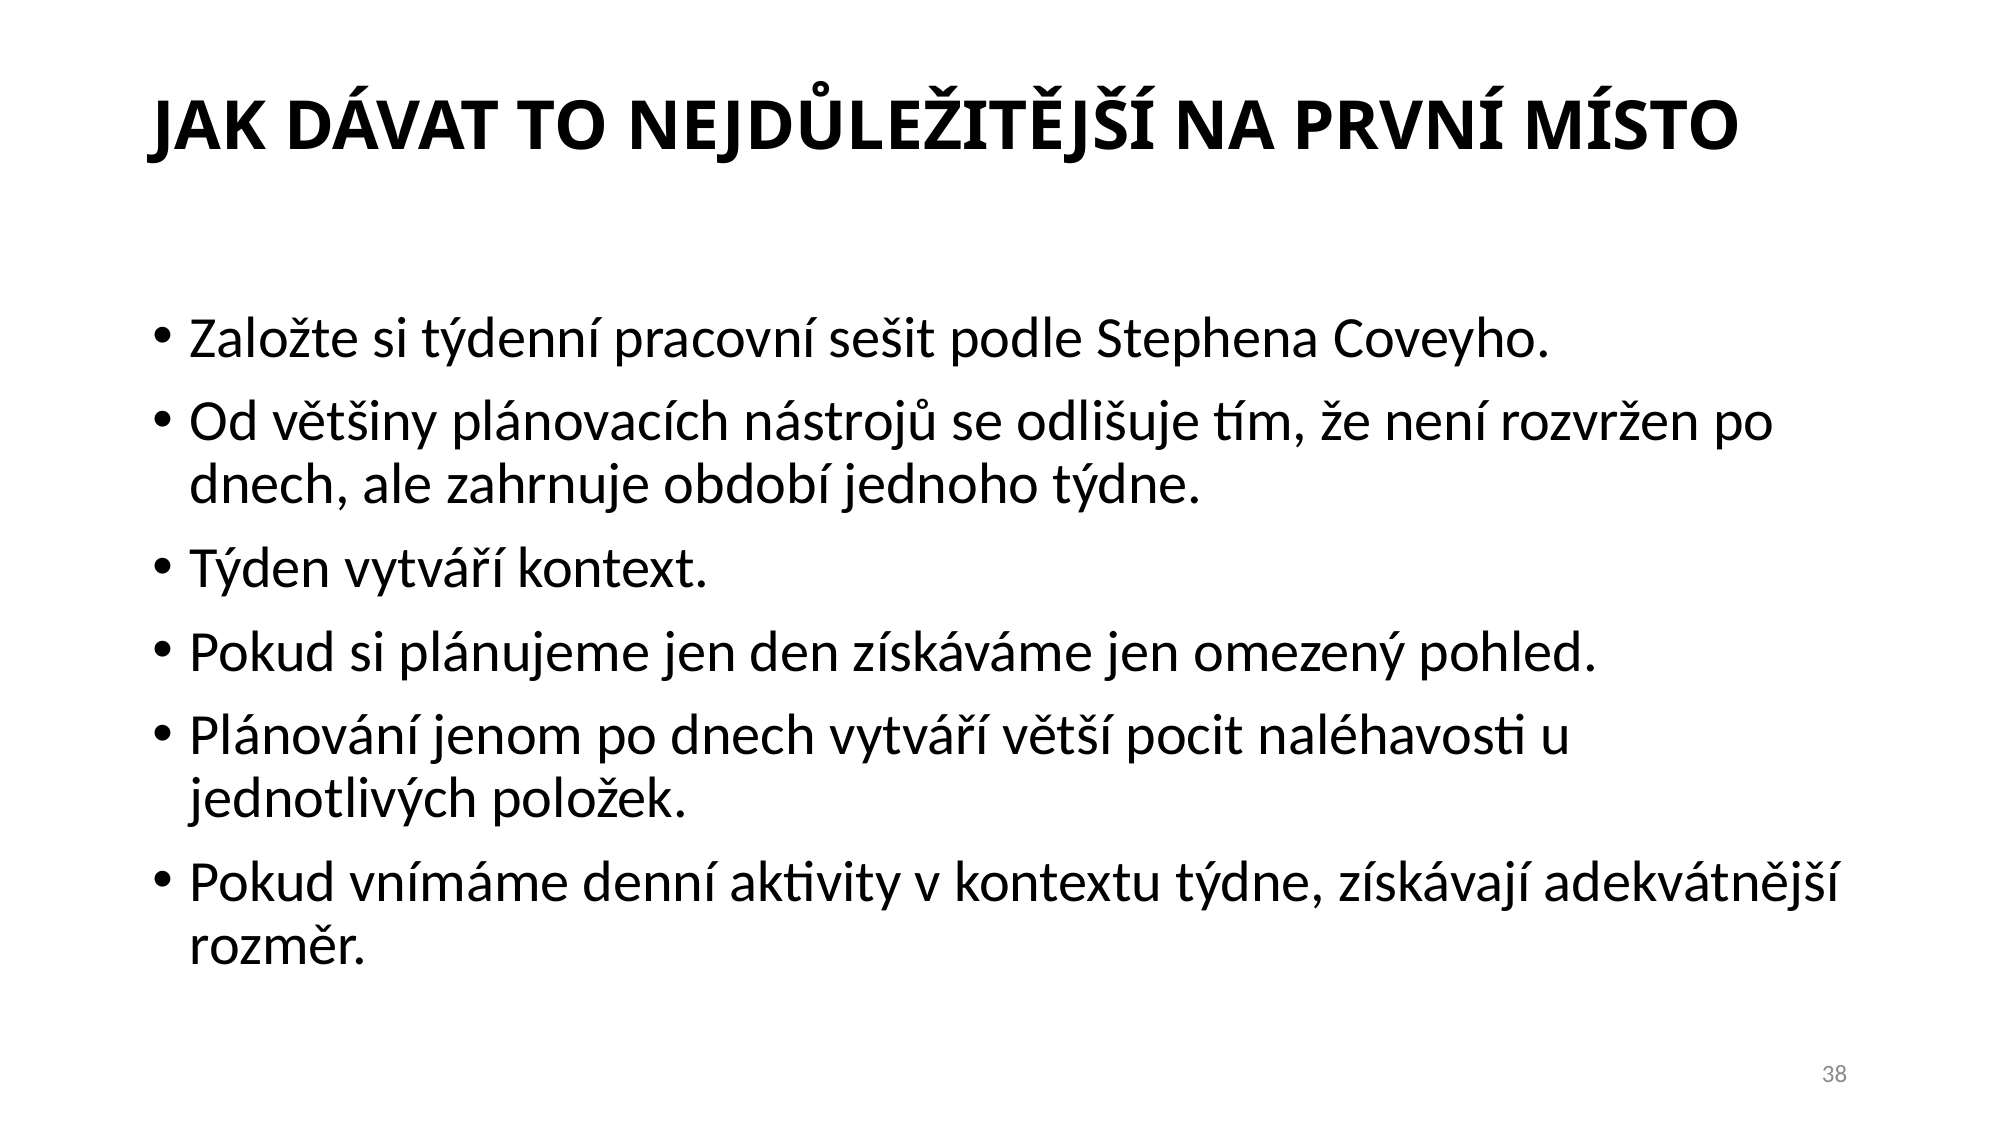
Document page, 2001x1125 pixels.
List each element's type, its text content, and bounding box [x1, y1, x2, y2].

title JAK DÁVAT TO NEJDŮLEŽITĚJŠÍ NA PRVNÍ MÍSTO [137, 59, 1863, 278]
list Založte si týdenní pracovní sešit podle Stephena Coveyho. Od většiny plánovacích nástrojů se odlišuje tím, že není rozvržen po dnech, ale zahrnuje období jednoho týdne. Týden vytváří kontext. Pokud si plánujeme jen den získáváme jen omezený pohled. Plánování jenom po dnech vytváří větší pocit naléhavosti u jednotlivých položek. Pokud vnímáme denní aktivity v kontextu týdne, získávají adekvátnější rozměr. [137, 299, 1863, 1014]
slide_number 38 [1412, 1042, 1863, 1103]
